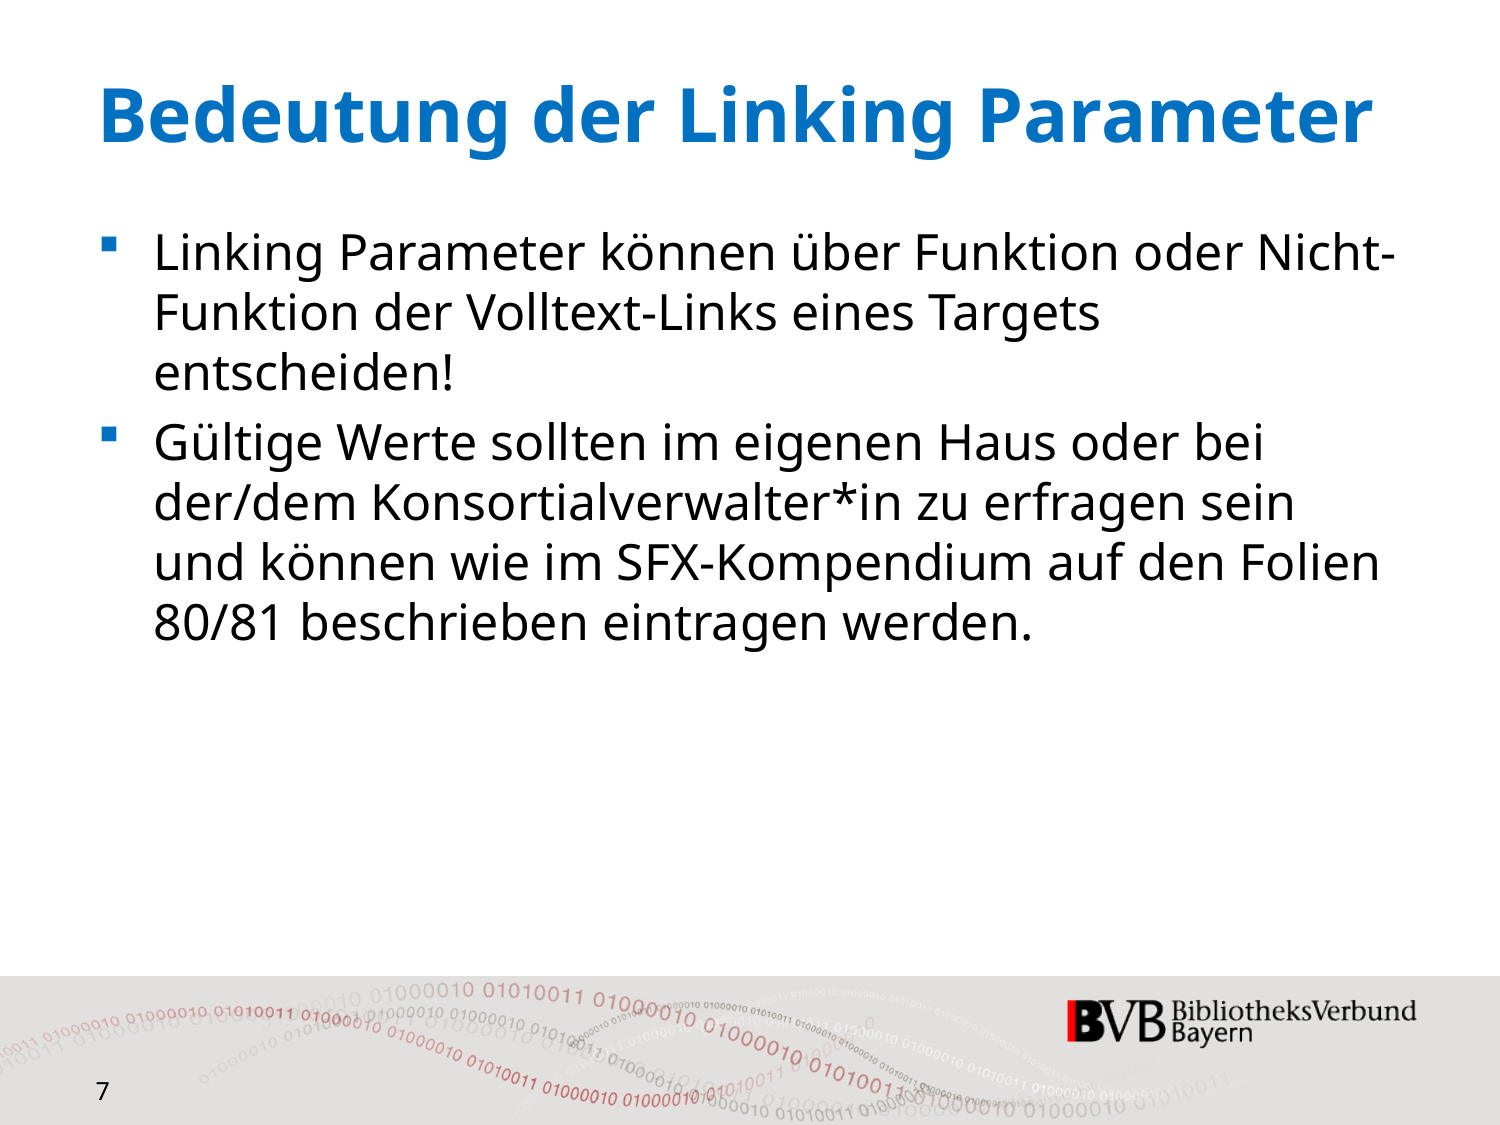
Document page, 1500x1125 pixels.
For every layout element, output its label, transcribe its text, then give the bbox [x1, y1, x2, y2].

picture [0, 976, 1500, 1125]
slide_number 7 [80, 1067, 388, 1125]
list Linking Parameter können über Funktion oder Nicht-Funktion der Volltext-Links eines Targets entscheiden! Gültige Werte sollten im eigenen Haus oder bei der/dem Konsortialverwalter*in zu erfragen sein und können wie im SFX-Kompendium auf den Folien 80/81 beschrieben eintragen werden. [82, 213, 1417, 976]
title Bedeutung der Linking Parameter [82, 59, 1417, 171]
